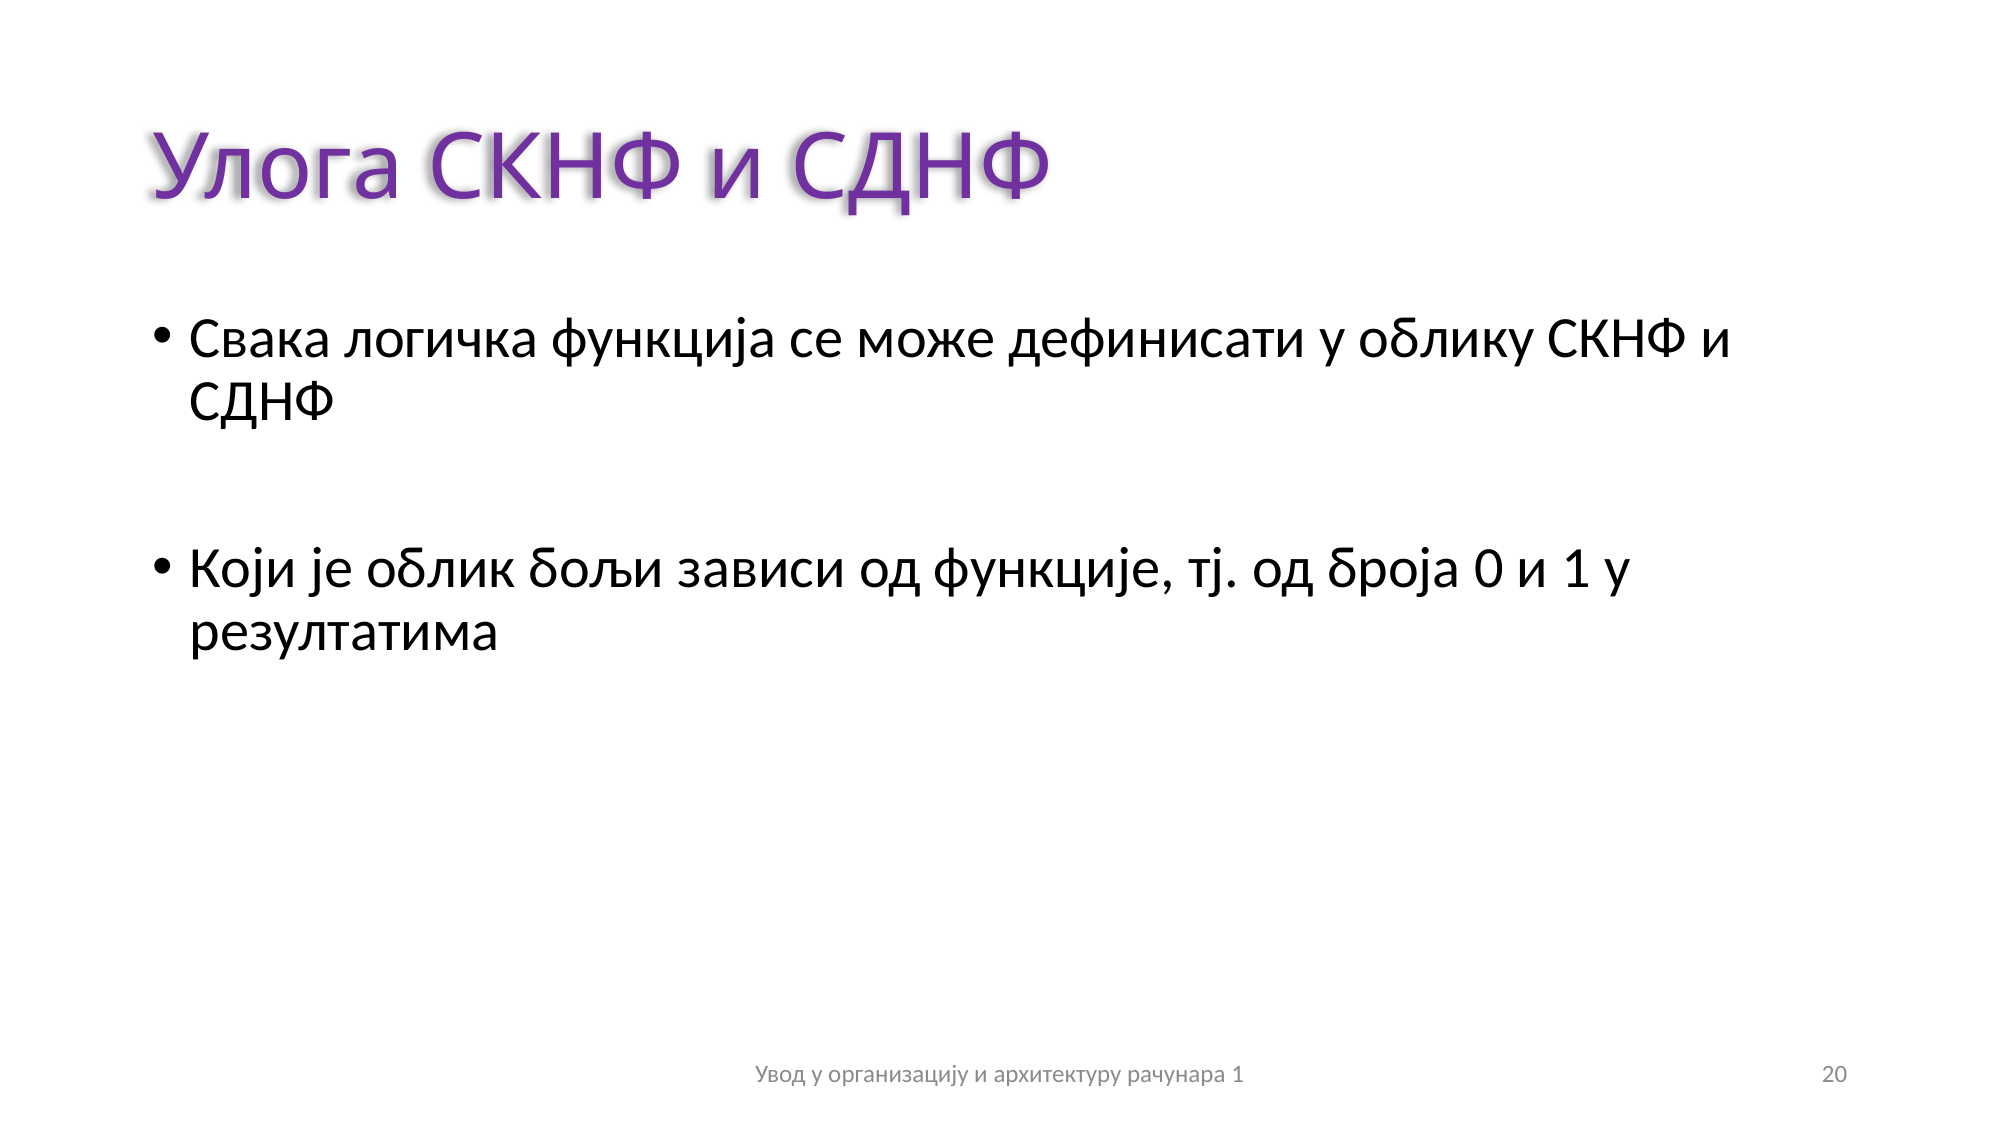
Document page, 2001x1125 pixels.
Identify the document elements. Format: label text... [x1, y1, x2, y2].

list Свака логичка функција се може дефинисати у облику СКНФ и СДНФ Који је облик бољи зависи од функције, тј. од броја 0 и 1 у резултатима [137, 299, 1863, 1014]
title Улога СКНФ и СДНФ [137, 59, 1863, 278]
slide_number 20 [1412, 1042, 1863, 1103]
footer Увод у организацију и архитектуру рачунара 1 [662, 1042, 1338, 1103]
